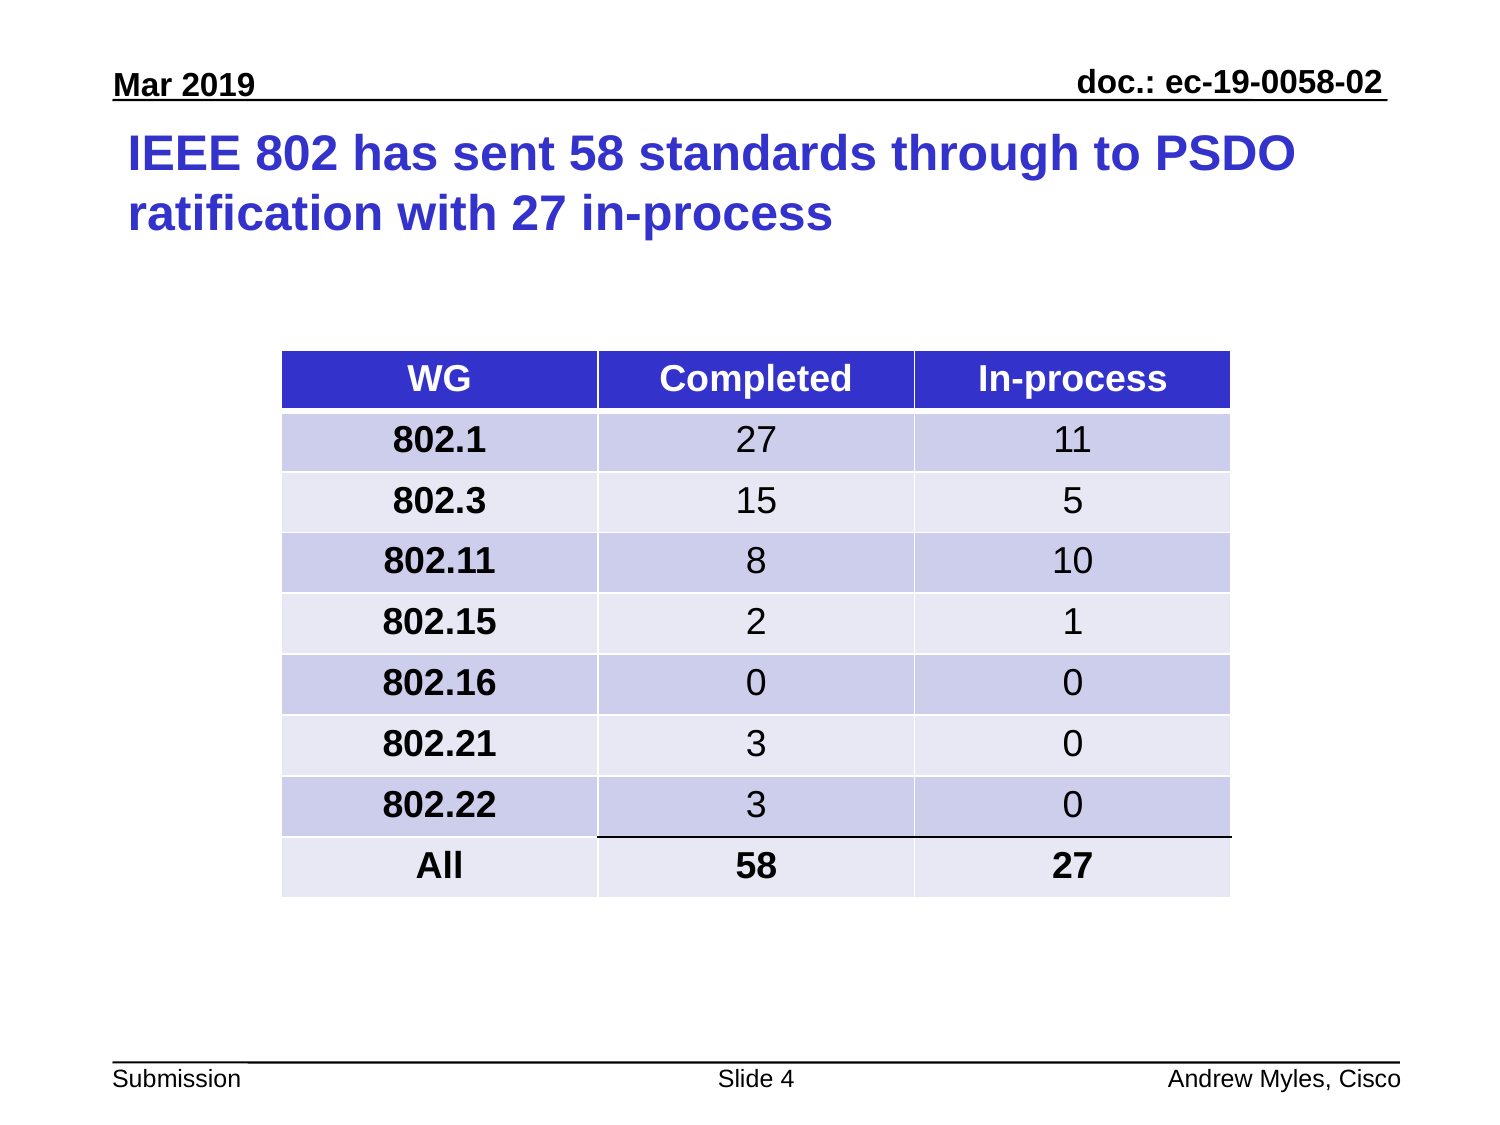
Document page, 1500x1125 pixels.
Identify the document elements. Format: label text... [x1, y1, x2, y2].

table_cell 0 [915, 655, 1230, 714]
table_header Completed [599, 351, 914, 408]
table_cell 8 [599, 533, 914, 592]
slide_number Slide 4 [709, 1061, 803, 1093]
footer Andrew Myles, Cisco [1135, 1061, 1402, 1093]
table_cell 2 [599, 594, 914, 653]
table_cell 11 [915, 414, 1230, 471]
table_cell 0 [915, 716, 1230, 775]
table_cell 15 [599, 473, 914, 532]
table_cell 802.21 [282, 716, 597, 775]
table_cell 802.15 [282, 594, 597, 653]
table_cell 27 [599, 414, 914, 471]
table_cell 10 [915, 533, 1230, 592]
table_header WG [282, 351, 597, 408]
table_cell 3 [599, 777, 914, 836]
table_cell 1 [915, 594, 1230, 653]
table_cell 5 [915, 473, 1230, 532]
table_header In-process [915, 351, 1230, 408]
table_cell 802.16 [282, 655, 597, 714]
table_cell 802.22 [282, 777, 597, 836]
table_cell 58 [599, 838, 914, 897]
table_cell 802.1 [282, 414, 597, 471]
table_cell 3 [599, 716, 914, 775]
title IEEE 802 has sent 58 standards through to PSDO ratification with 27 in-process [112, 112, 1388, 288]
table_cell 27 [915, 838, 1230, 897]
table_cell 802.3 [282, 473, 597, 532]
table_cell 0 [915, 777, 1230, 836]
table_cell All [282, 838, 597, 897]
table_cell 802.11 [282, 533, 597, 592]
table_cell 0 [599, 655, 914, 714]
